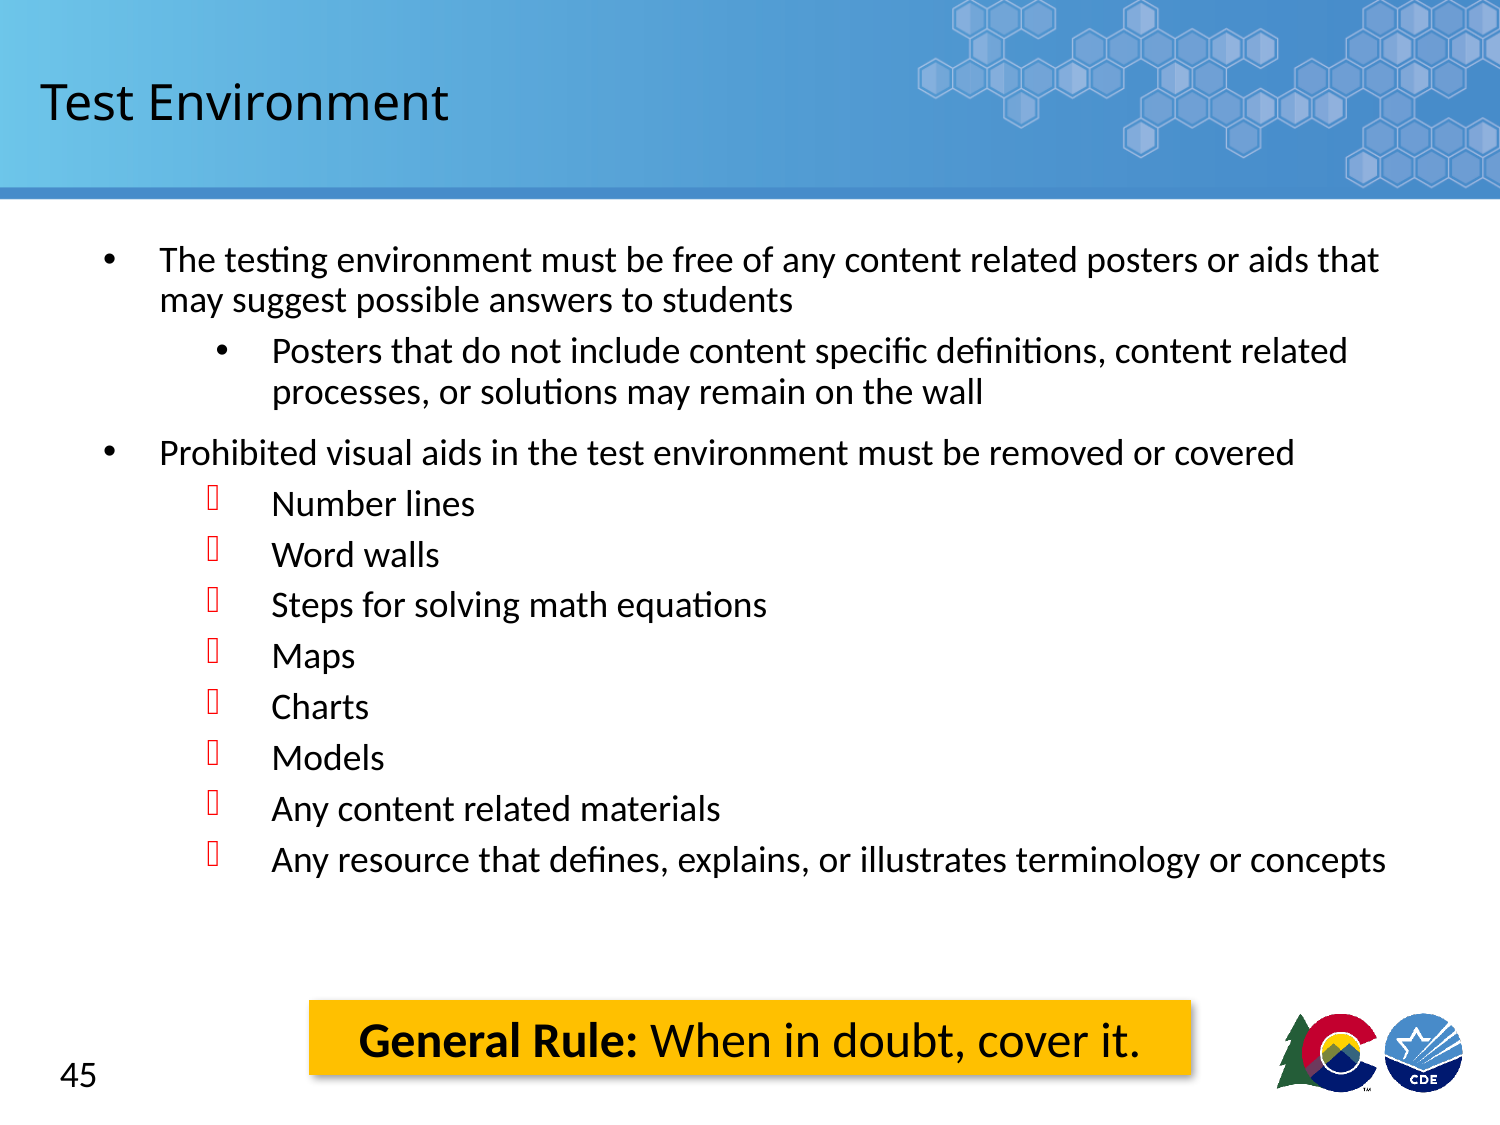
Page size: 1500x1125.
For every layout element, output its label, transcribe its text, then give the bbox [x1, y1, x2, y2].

text_box General Rule: When in doubt, cover it. [309, 1000, 1191, 1075]
picture [1275, 1012, 1463, 1093]
picture [0, 0, 1500, 200]
list The testing environment must be free of any content related posters or aids that may suggest possible answers to students Posters that do not include content specific definitions, content related processes, or solutions may remain on the wall Prohibited visual aids in the test environment must be removed or covered Number lines Word walls Steps for solving math equations Maps Charts Models Any content related materials Any resource that defines, explains, or illustrates terminology or concepts [103, 239, 1397, 990]
slide_number 45 [45, 1042, 122, 1103]
title Test Environment [40, 41, 1038, 166]
